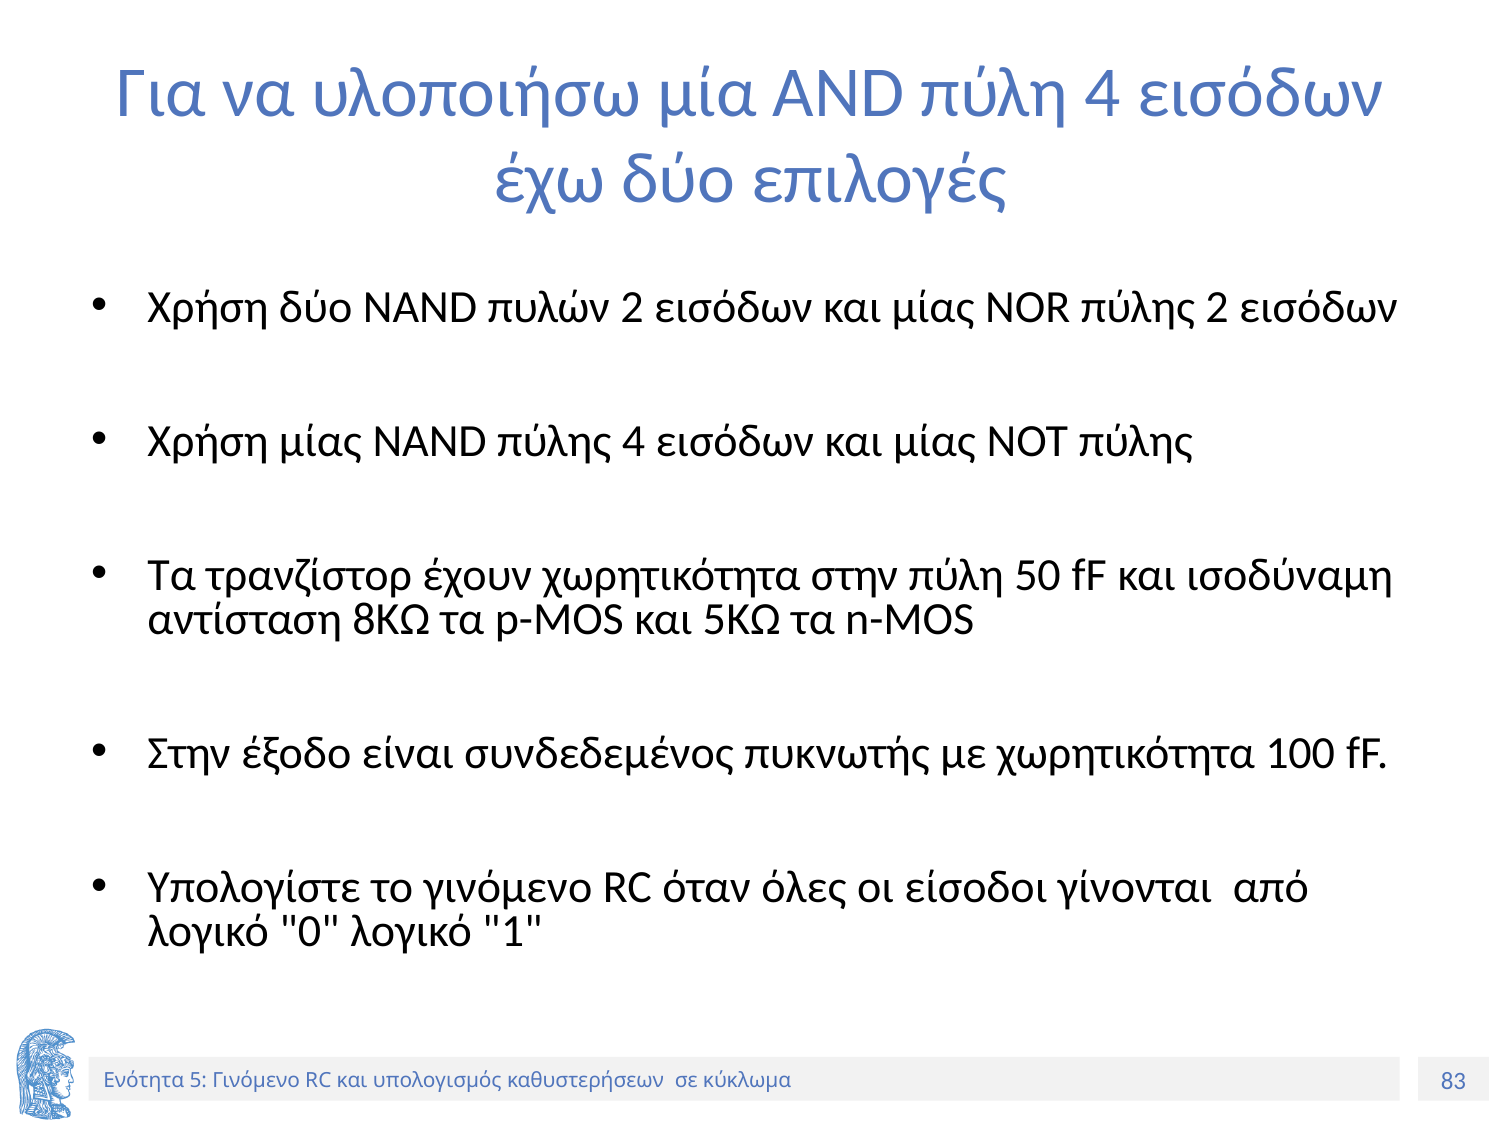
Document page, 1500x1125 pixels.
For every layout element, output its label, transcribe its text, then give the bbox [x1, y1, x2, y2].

list Χρήση δύο NAND πυλών 2 εισόδων και μίας NOR πύλης 2 εισόδων Χρήση μίας NAND πύλης 4 εισόδων και μίας NOT πύλης Τα τρανζίστορ έχουν χωρητικότητα στην πύλη 50 fF και ισοδύναμη αντίσταση 8KΩ τα p-MOS και 5KΩ τα n-MOS Στην έξοδο είναι συνδεδεμένος πυκνωτής με χωρητικότητα 100 fF. Υπολογίστε το γινόμενο RC όταν όλες οι είσοδοι γίνονται από λογικό "0" λογικό "1" [76, 279, 1427, 1000]
title Για να υλοποιήσω μία AND πύλη 4 εισόδων έχω δύο επιλογές [75, 36, 1426, 225]
picture [9, 1025, 81, 1120]
